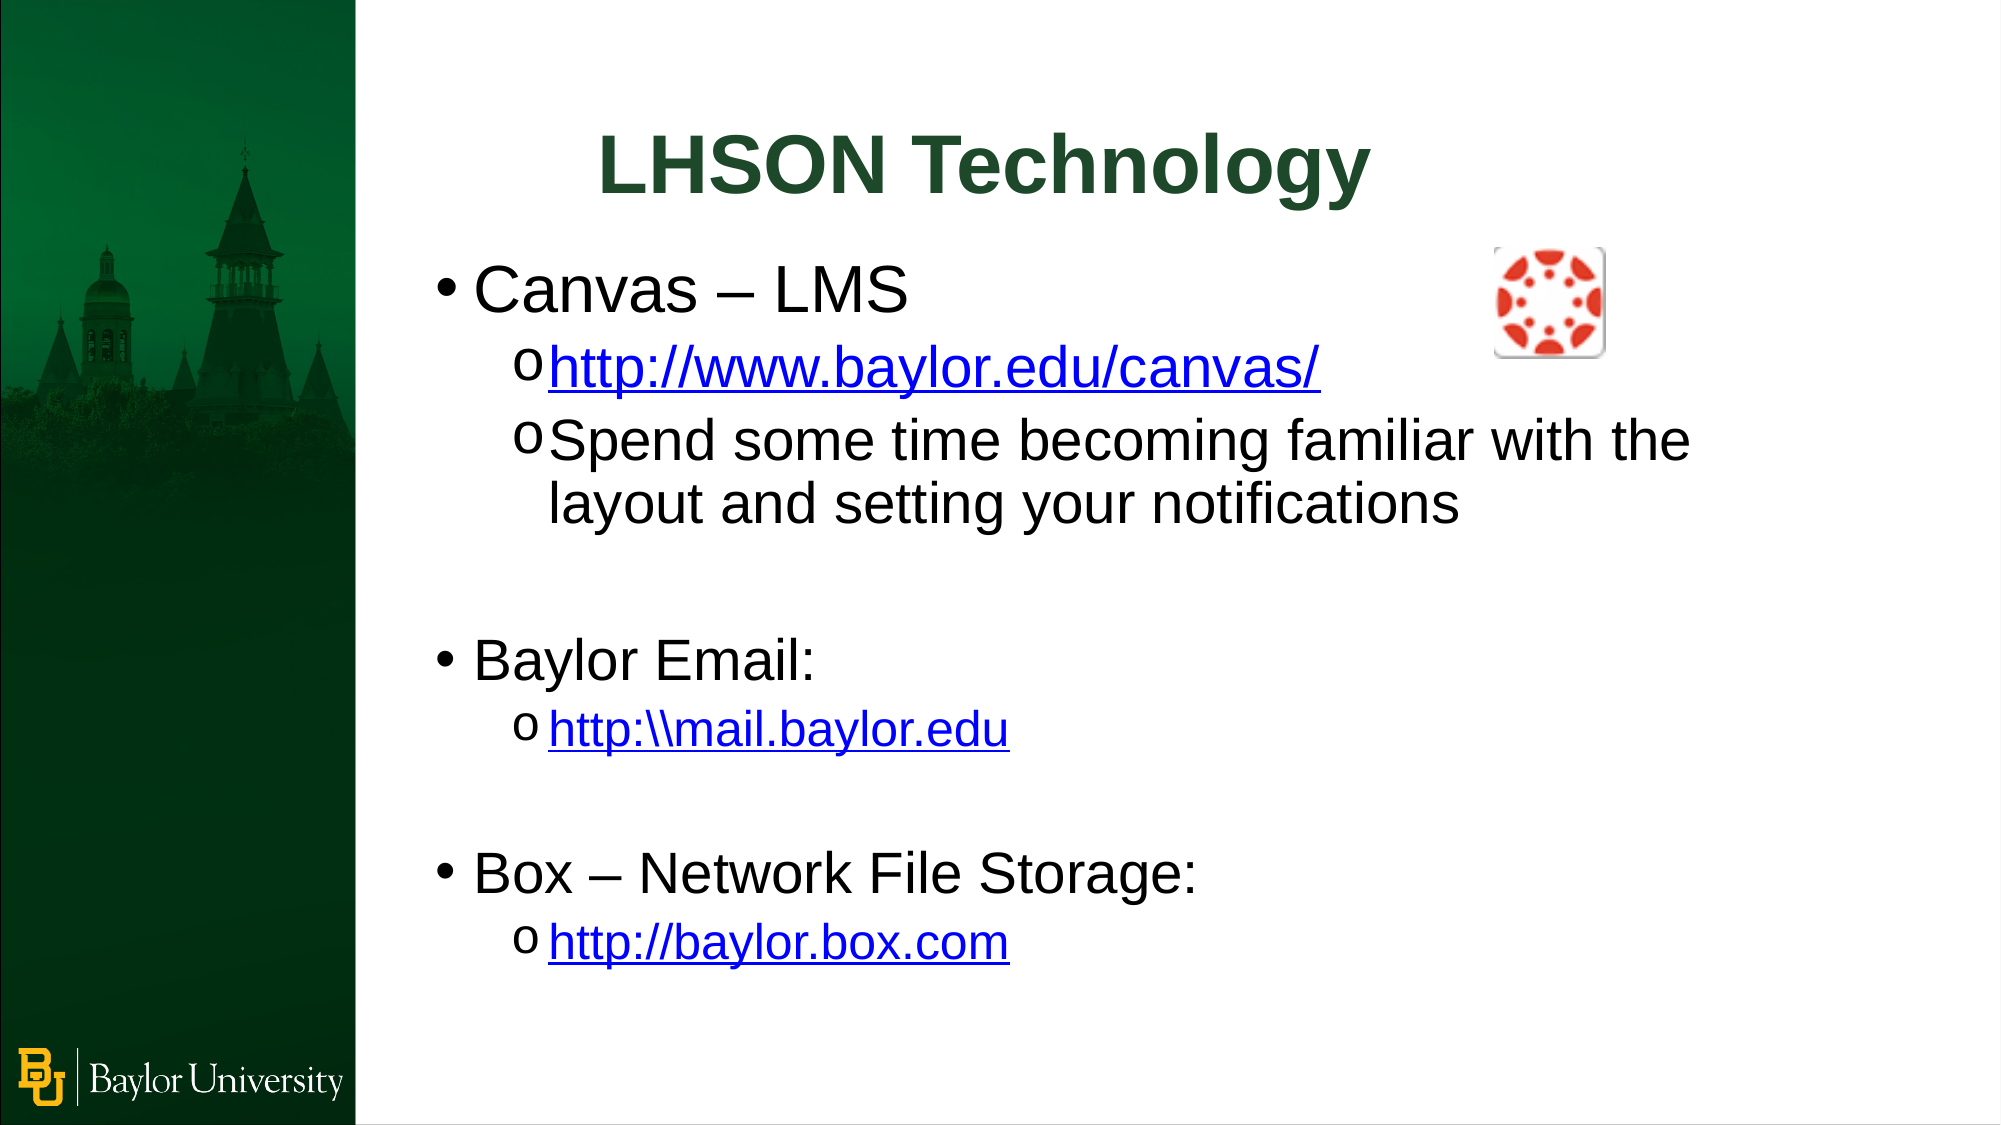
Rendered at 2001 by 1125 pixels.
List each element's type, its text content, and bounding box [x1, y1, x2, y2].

text_box LHSON Technology [582, 114, 1765, 226]
picture [0, 0, 2001, 1125]
text_box Canvas – LMS http://www.baylor.edu/canvas/ Spend some time becoming familiar with the layout and setting your notifications Baylor Email: http:\\mail.baylor.edu Box – Network File Storage: http://baylor.box.com [421, 247, 1840, 989]
